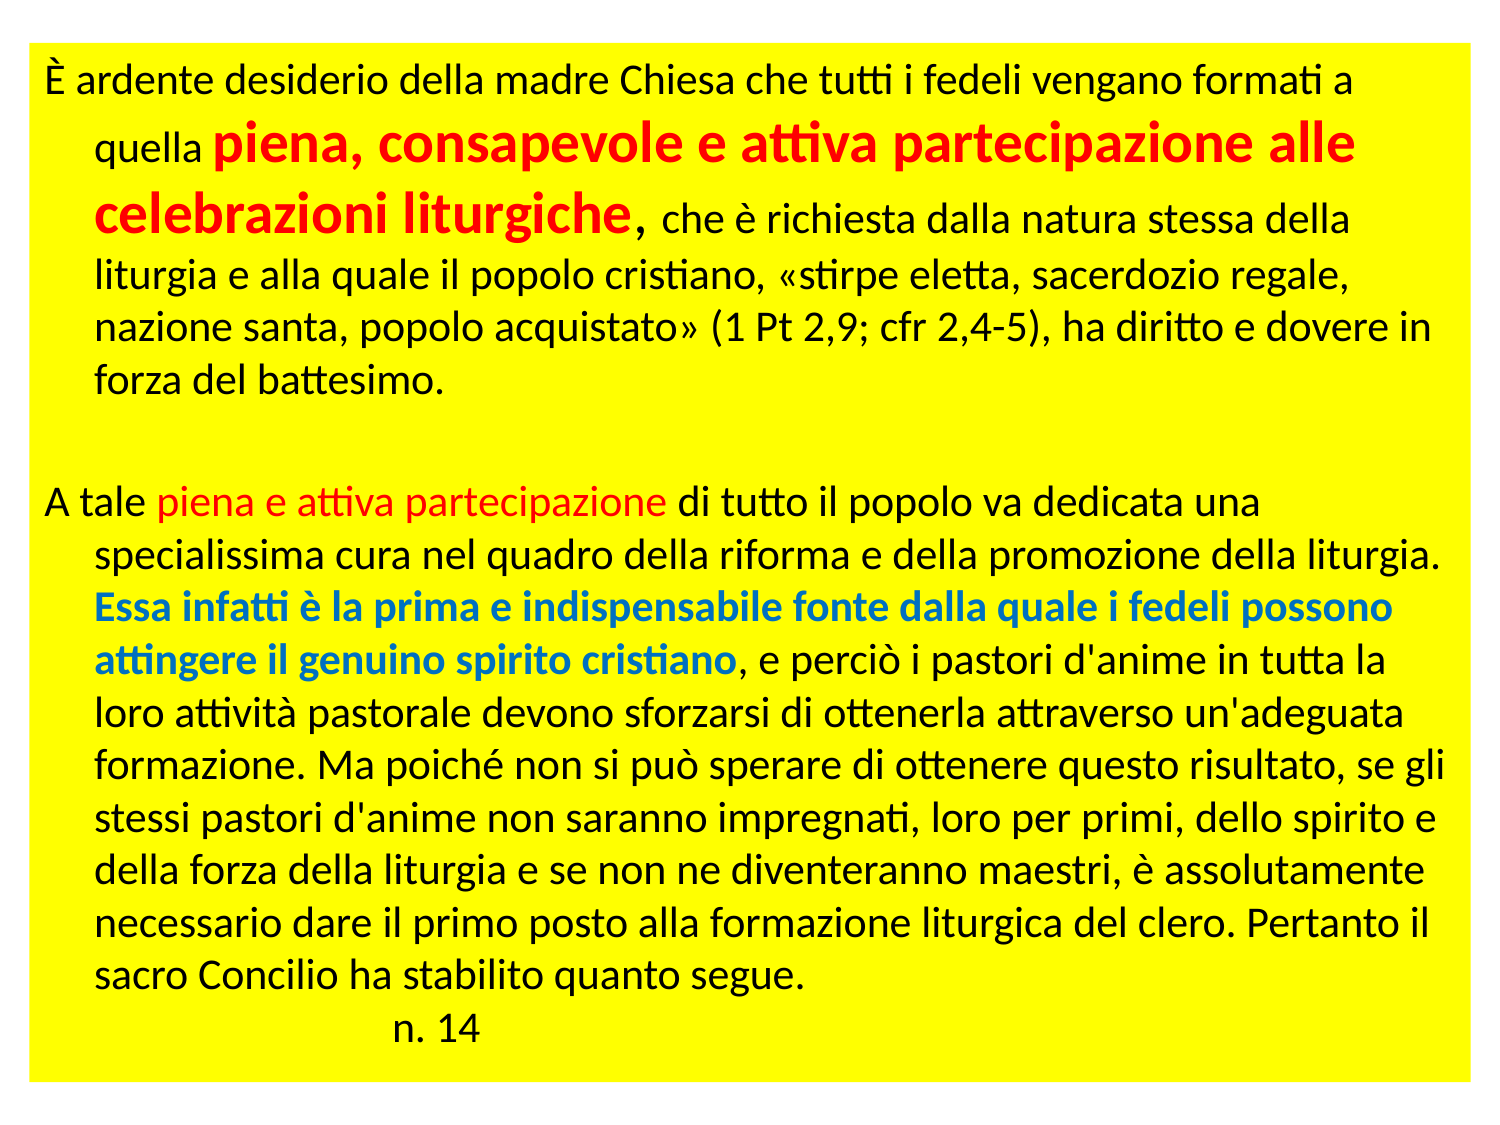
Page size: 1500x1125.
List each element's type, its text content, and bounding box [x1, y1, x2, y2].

list È ardente desiderio della madre Chiesa che tutti i fedeli vengano formati a quella piena, consapevole e attiva partecipazione alle celebrazioni liturgiche, che è richiesta dalla natura stessa della liturgia e alla quale il popolo cristiano, «stirpe eletta, sacerdozio regale, nazione santa, popolo acquistato» (1 Pt 2,9; cfr 2,4-5), ha diritto e dovere in forza del battesimo. A tale piena e attiva partecipazione di tutto il popolo va dedicata una specialissima cura nel quadro della riforma e della promozione della liturgia. Essa infatti è la prima e indispensabile fonte dalla quale i fedeli possono attingere il genuino spirito cristiano, e perciò i pastori d'anime in tutta la loro attività pastorale devono sforzarsi di ottenerla attraverso un'adeguata formazione. Ma poiché non si può sperare di ottenere questo risultato, se gli stessi pastori d'anime non saranno impregnati, loro per primi, dello spirito e della forza della liturgia e se non ne diventeranno maestri, è assolutamente necessario dare il primo posto alla formazione liturgica del clero. Pertanto il sacro Concilio ha stabilito quanto segue. n. 14 [29, 42, 1471, 1083]
